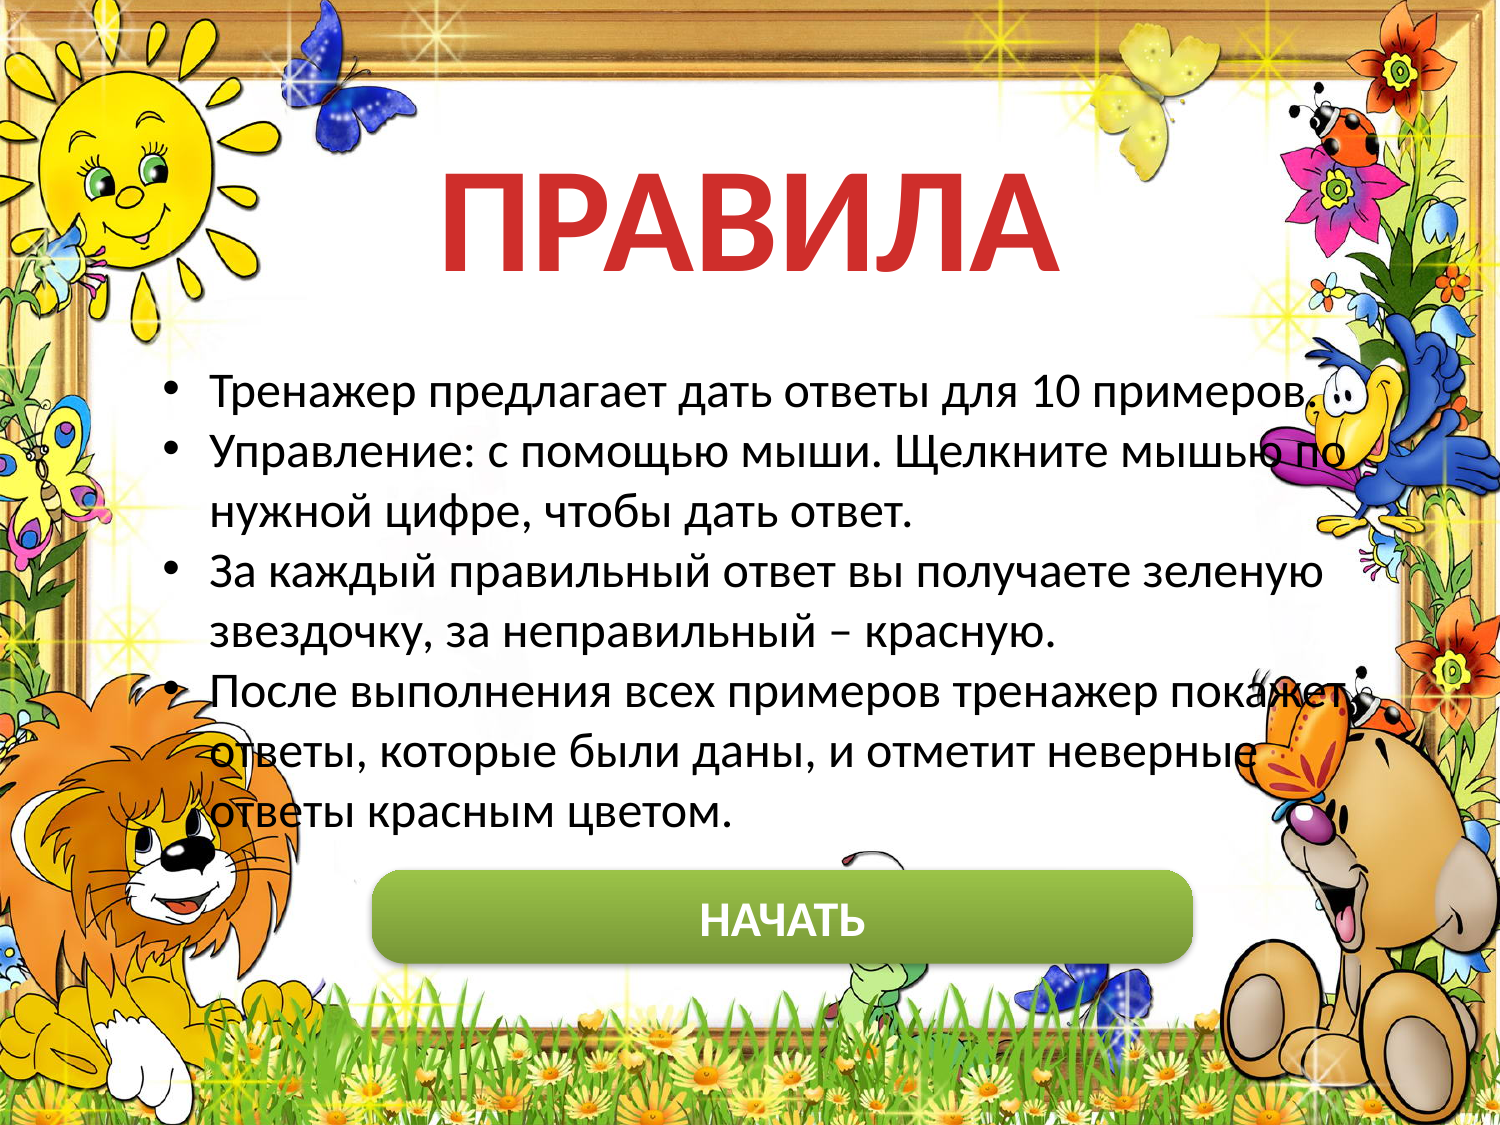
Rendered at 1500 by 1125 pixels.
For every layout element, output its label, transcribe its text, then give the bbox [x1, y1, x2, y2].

text_box НАЧАТЬ [371, 890, 1194, 964]
picture [0, 0, 1500, 1125]
text_box Тренажер предлагает дать ответы для 10 примеров. Управление: с помощью мыши. Щелкните мышью по нужной цифре, чтобы дать ответ. За каждый правильный ответ вы получаете зеленую звездочку, за неправильный – красную. После выполнения всех примеров тренажер покажет ответы, которые были даны, и отметит неверные ответы красным цветом. [147, 349, 1400, 890]
text_box ПРАВИЛА [322, 113, 1176, 309]
